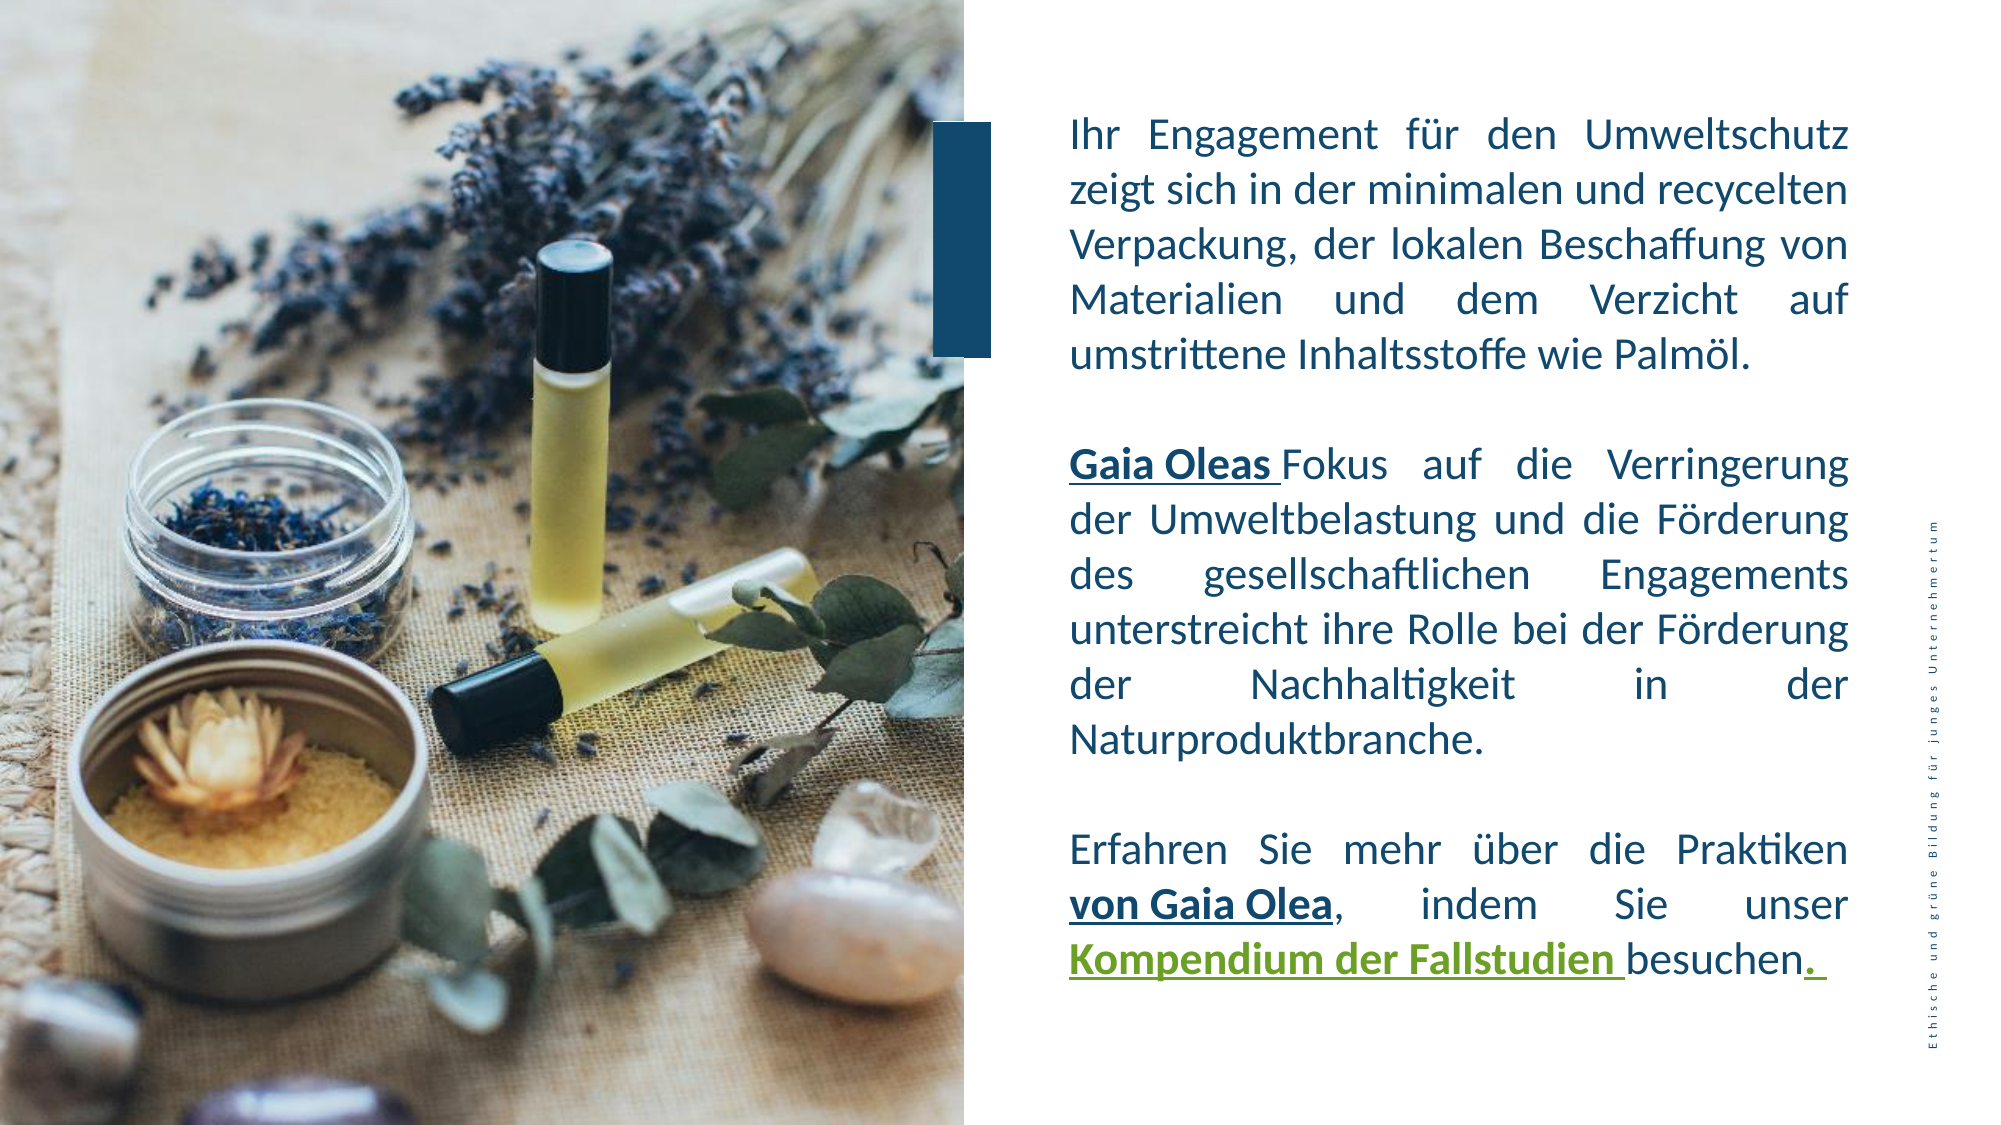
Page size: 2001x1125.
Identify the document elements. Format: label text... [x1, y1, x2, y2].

picture [0, 0, 964, 1125]
list Ihr Engagement für den Umweltschutz zeigt sich in der minimalen und recycelten Verpackung, der lokalen Beschaffung von Materialien und dem Verzicht auf umstrittene Inhaltsstoffe wie Palmöl. Gaia Oleas Fokus auf die Verringerung der Umweltbelastung und die Förderung des gesellschaftlichen Engagements unterstreicht ihre Rolle bei der Förderung der Nachhaltigkeit in der Naturproduktbranche. Erfahren Sie mehr über die Praktiken von Gaia Olea, indem Sie unser Kompendium der Fallstudien besuchen. [1054, 96, 1865, 989]
